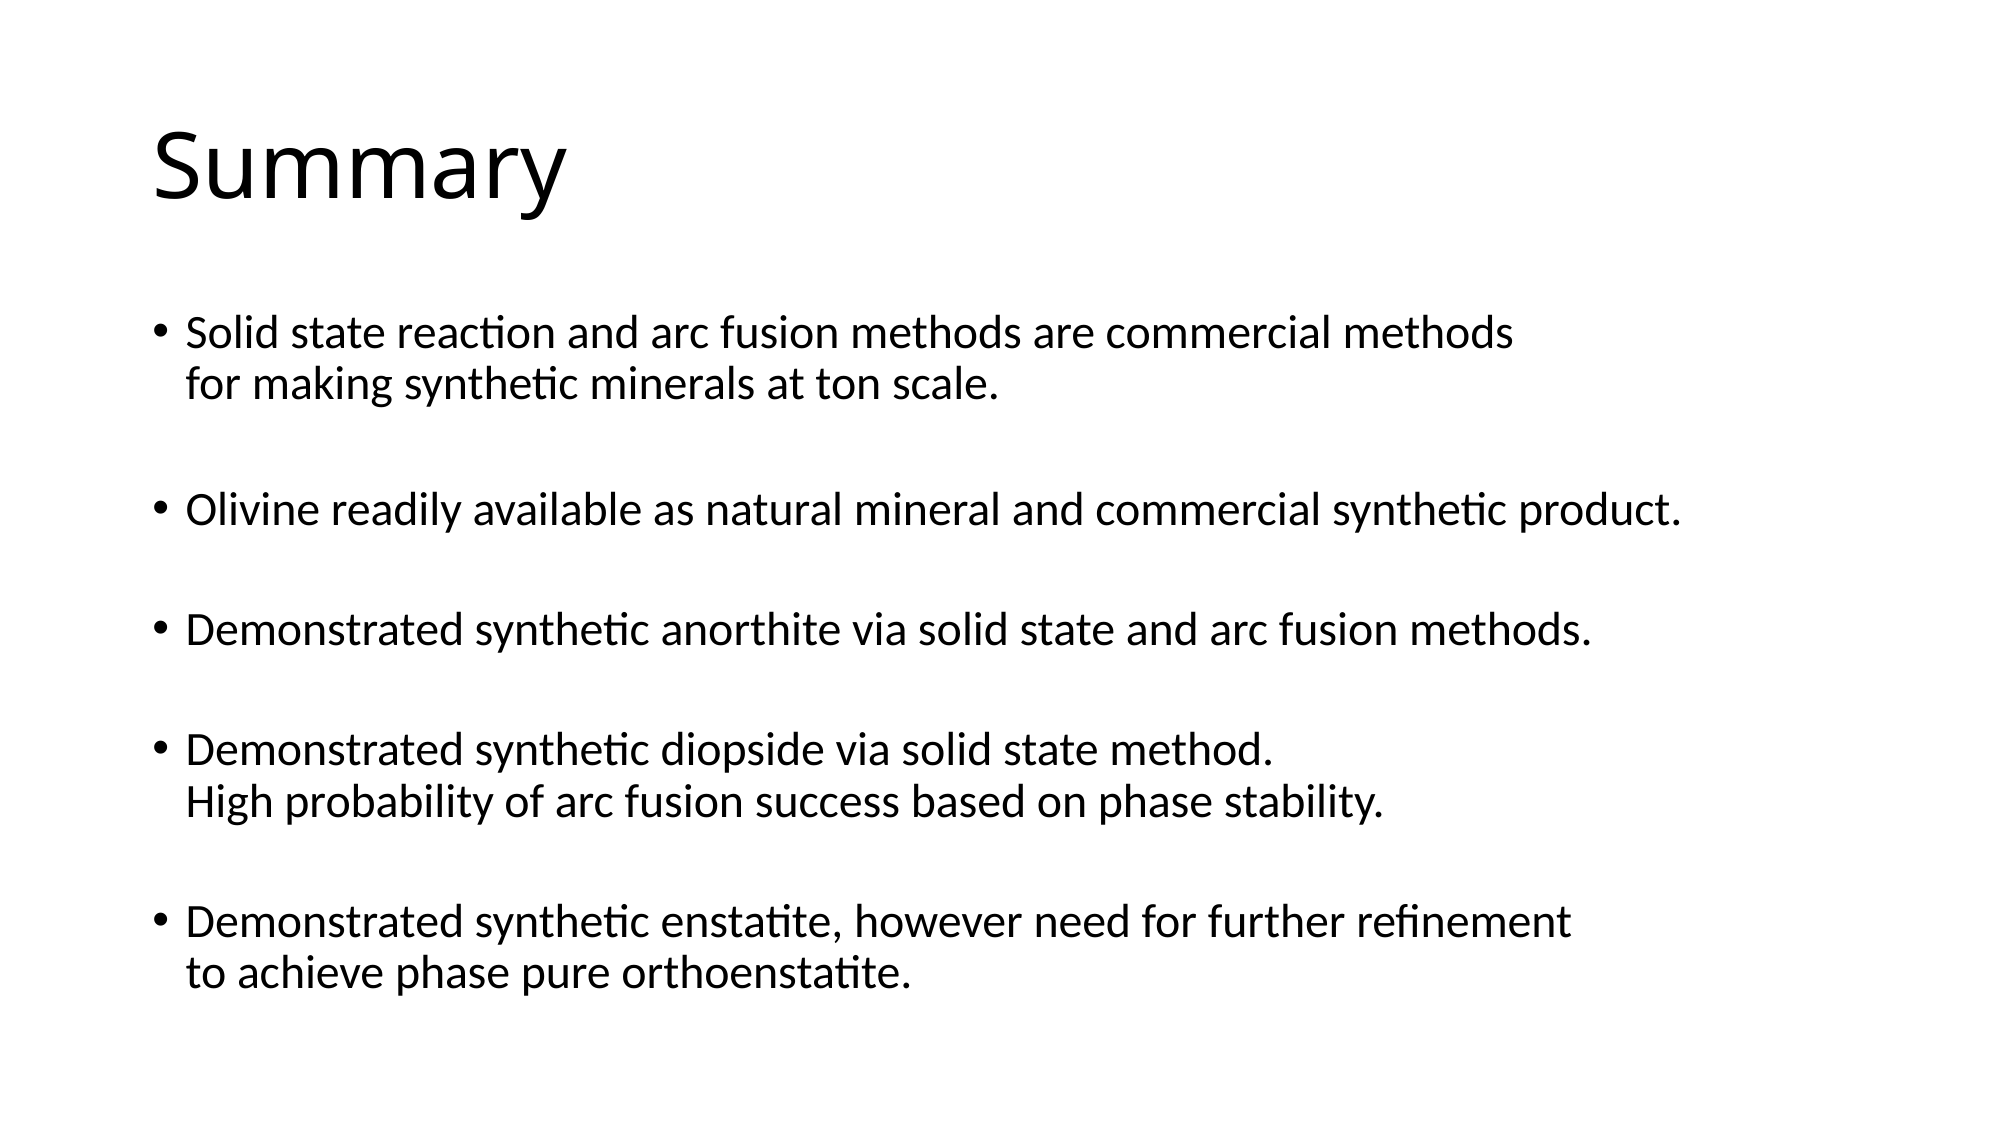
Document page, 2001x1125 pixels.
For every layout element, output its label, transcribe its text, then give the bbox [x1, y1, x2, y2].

list Solid state reaction and arc fusion methods are commercial methods for making synthetic minerals at ton scale. Olivine readily available as natural mineral and commercial synthetic product. Demonstrated synthetic anorthite via solid state and arc fusion methods. Demonstrated synthetic diopside via solid state method. High probability of arc fusion success based on phase stability. Demonstrated synthetic enstatite, however need for further refinement to achieve phase pure orthoenstatite. [137, 299, 1946, 1014]
title Summary [137, 59, 1863, 278]
